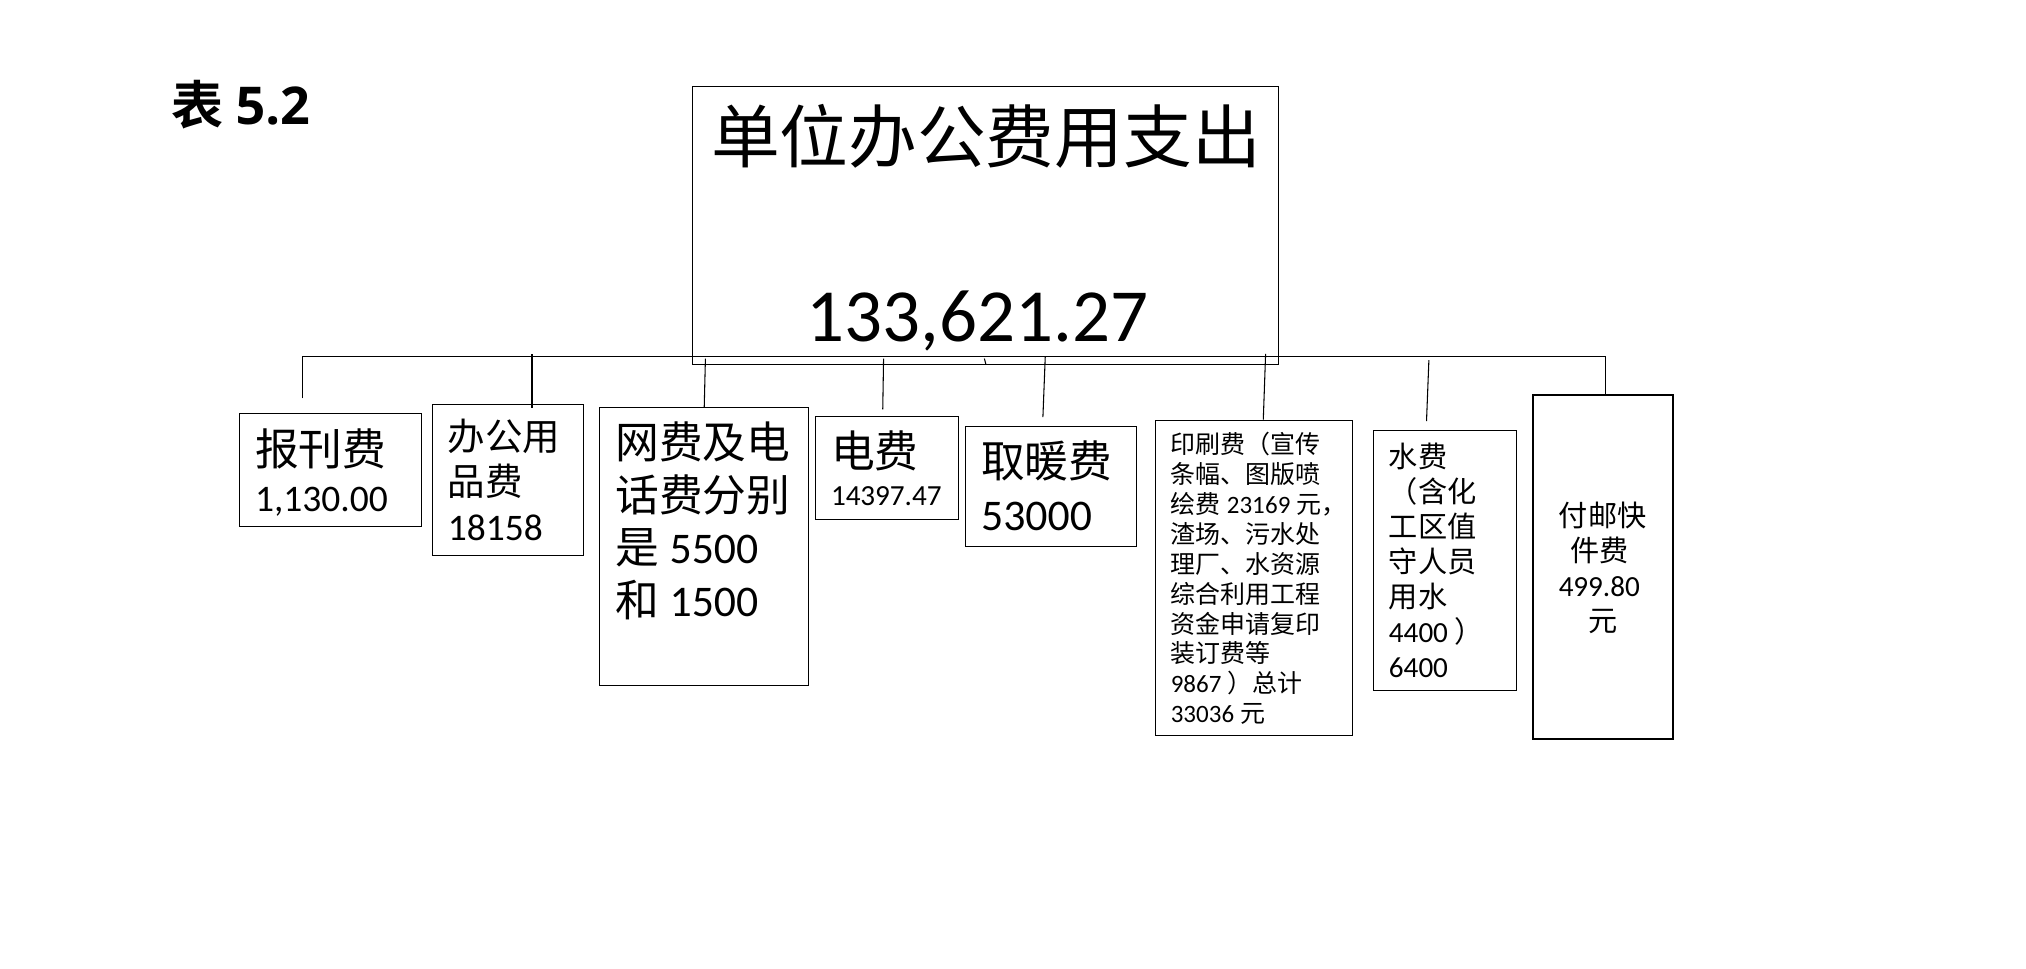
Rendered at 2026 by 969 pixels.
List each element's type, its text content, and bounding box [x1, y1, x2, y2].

text_box 表5.2 [155, 64, 326, 143]
text_box 付邮快件费499.80元 [1532, 394, 1674, 740]
text_box 办公用品费18158 [432, 420, 584, 556]
text_box 单位办公费用支出 133,621.27 [692, 86, 1279, 283]
text_box 电费14397.47 [815, 420, 959, 520]
text_box 水费（含化工区值守人员用水4400）6400 [1373, 430, 1517, 691]
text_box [302, 283, 1606, 420]
text_box 网费及电话费分别是5500和1500 [599, 420, 809, 686]
text_box 报刊费1,130.00 [239, 413, 422, 527]
text_box 取暖费53000 [965, 426, 1137, 547]
text_box 印刷费（宣传条幅、图版喷绘费23169元，渣场、污水处理厂、水资源综合利用工程资金申请复印装订费等9867）总计33036元 [1155, 420, 1353, 736]
